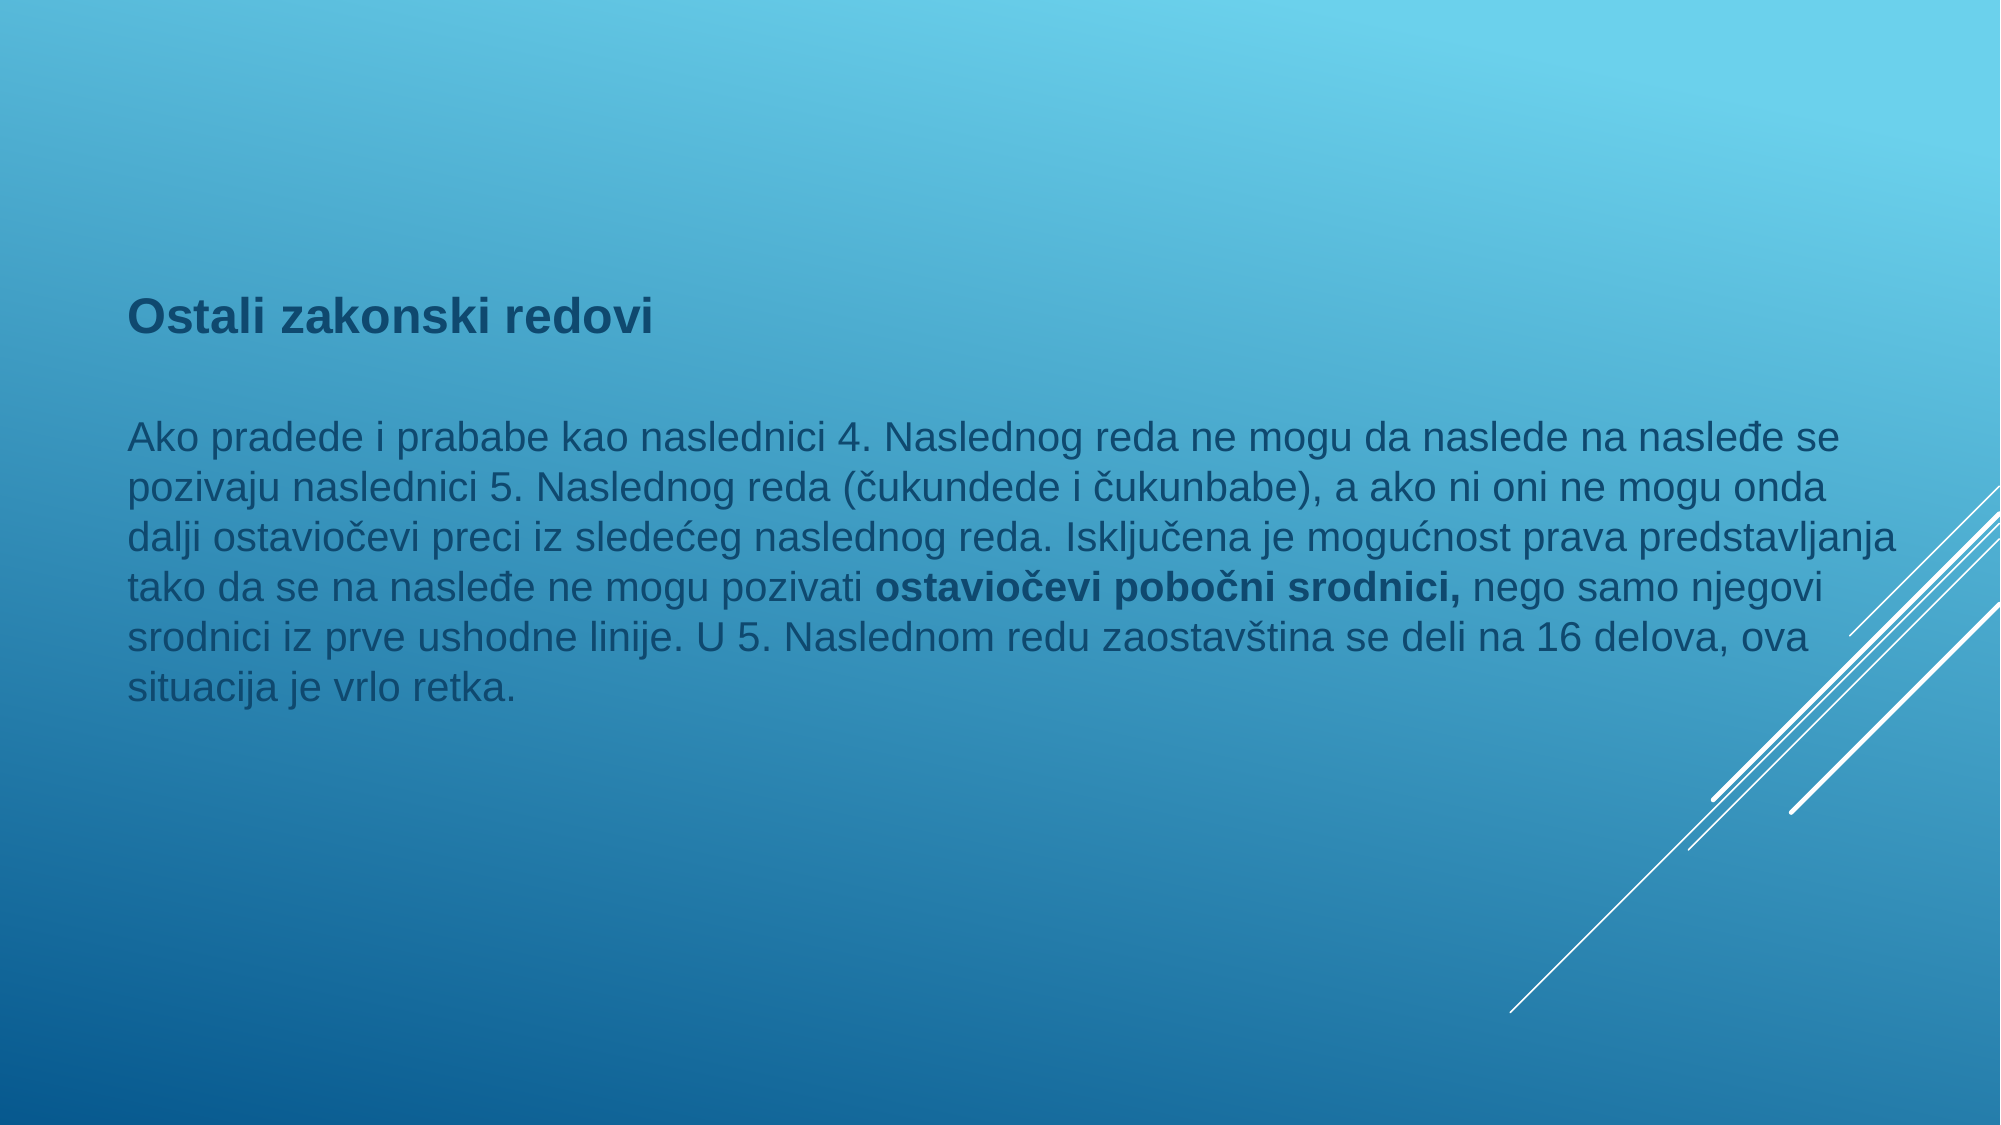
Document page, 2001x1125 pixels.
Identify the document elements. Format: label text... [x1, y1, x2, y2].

list Ostali zakonski redovi Ako pradede i prababe kao naslednici 4. Naslednog reda ne mogu da naslede na nasleđe se pozivaju naslednici 5. Naslednog reda (čukundede i čukunbabe), a ako ni oni ne mogu onda dalji ostaviočevi preci iz sledećeg naslednog reda. Isključena je mogućnost prava predstavljanja tako da se na nasleđe ne mogu pozivati ostaviočevi pobočni srodnici, nego samo njegovi srodnici iz prve ushodne linije. U 5. Naslednom redu zaostavština se deli na 16 delova, ova situacija je vrlo retka. [112, 41, 1925, 1035]
